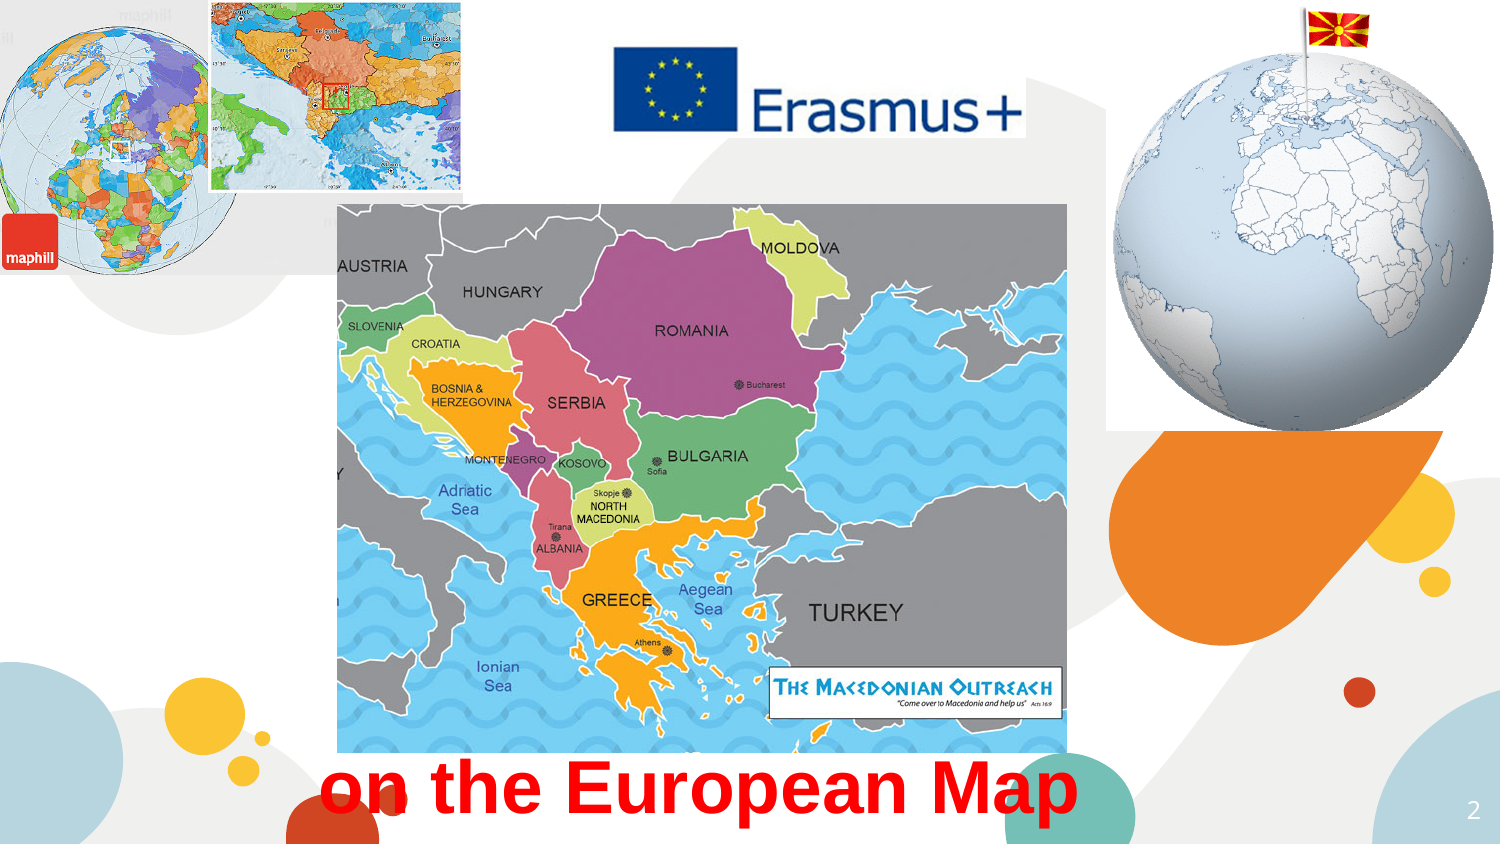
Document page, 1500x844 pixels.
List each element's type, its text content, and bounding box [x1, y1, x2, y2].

picture [1106, 0, 1500, 432]
picture [607, 40, 1026, 138]
text_box on the European Map [304, 731, 1096, 837]
picture [0, 0, 1067, 754]
slide_number 2 [1391, 779, 1482, 844]
